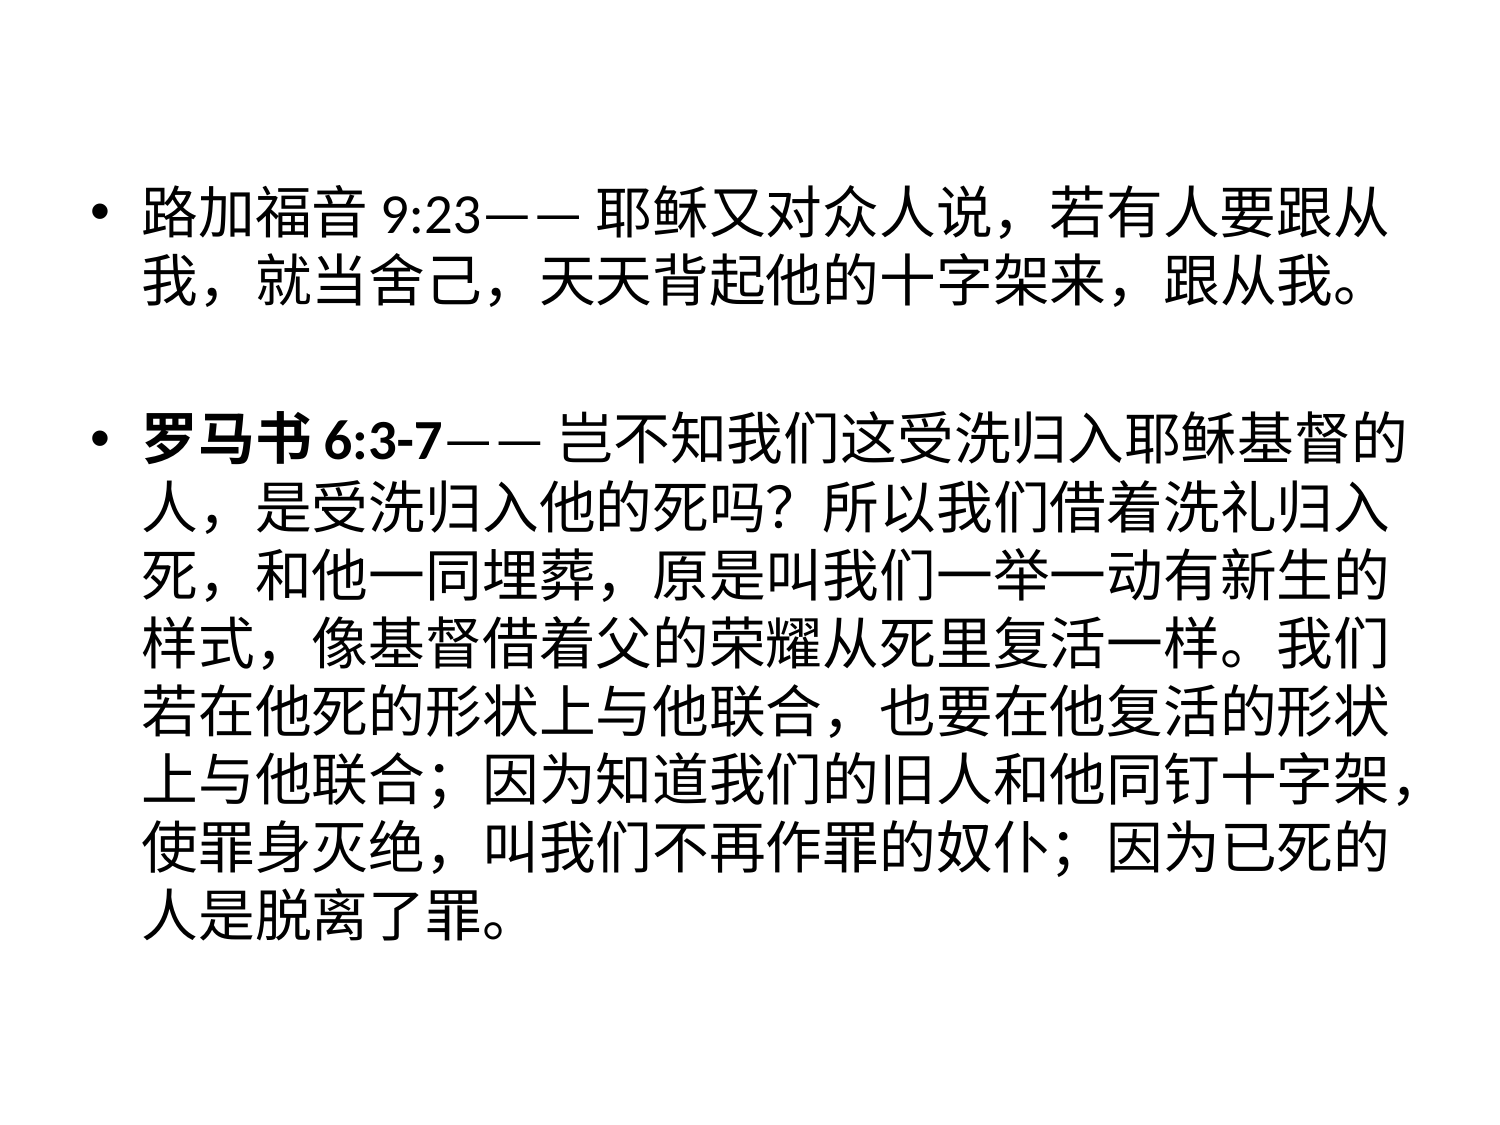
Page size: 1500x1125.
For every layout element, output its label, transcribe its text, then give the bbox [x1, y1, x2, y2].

list 路加福音9:23——耶稣又对众人说，若有人要跟从我，就当舍己，天天背起他的十字架来，跟从我。 罗马书6:3-7——岂不知我们这受洗归入耶稣基督的人，是受洗归入他的死吗？所以我们借着洗礼归入死，和他一同埋葬，原是叫我们一举一动有新生的样式，像基督借着父的荣耀从死里复活一样。我们若在他死的形状上与他联合，也要在他复活的形状上与他联合；因为知道我们的旧人和他同钉十字架，使罪身灭绝，叫我们不再作罪的奴仆；因为已死的人是脱离了罪。 [75, 169, 1425, 1005]
